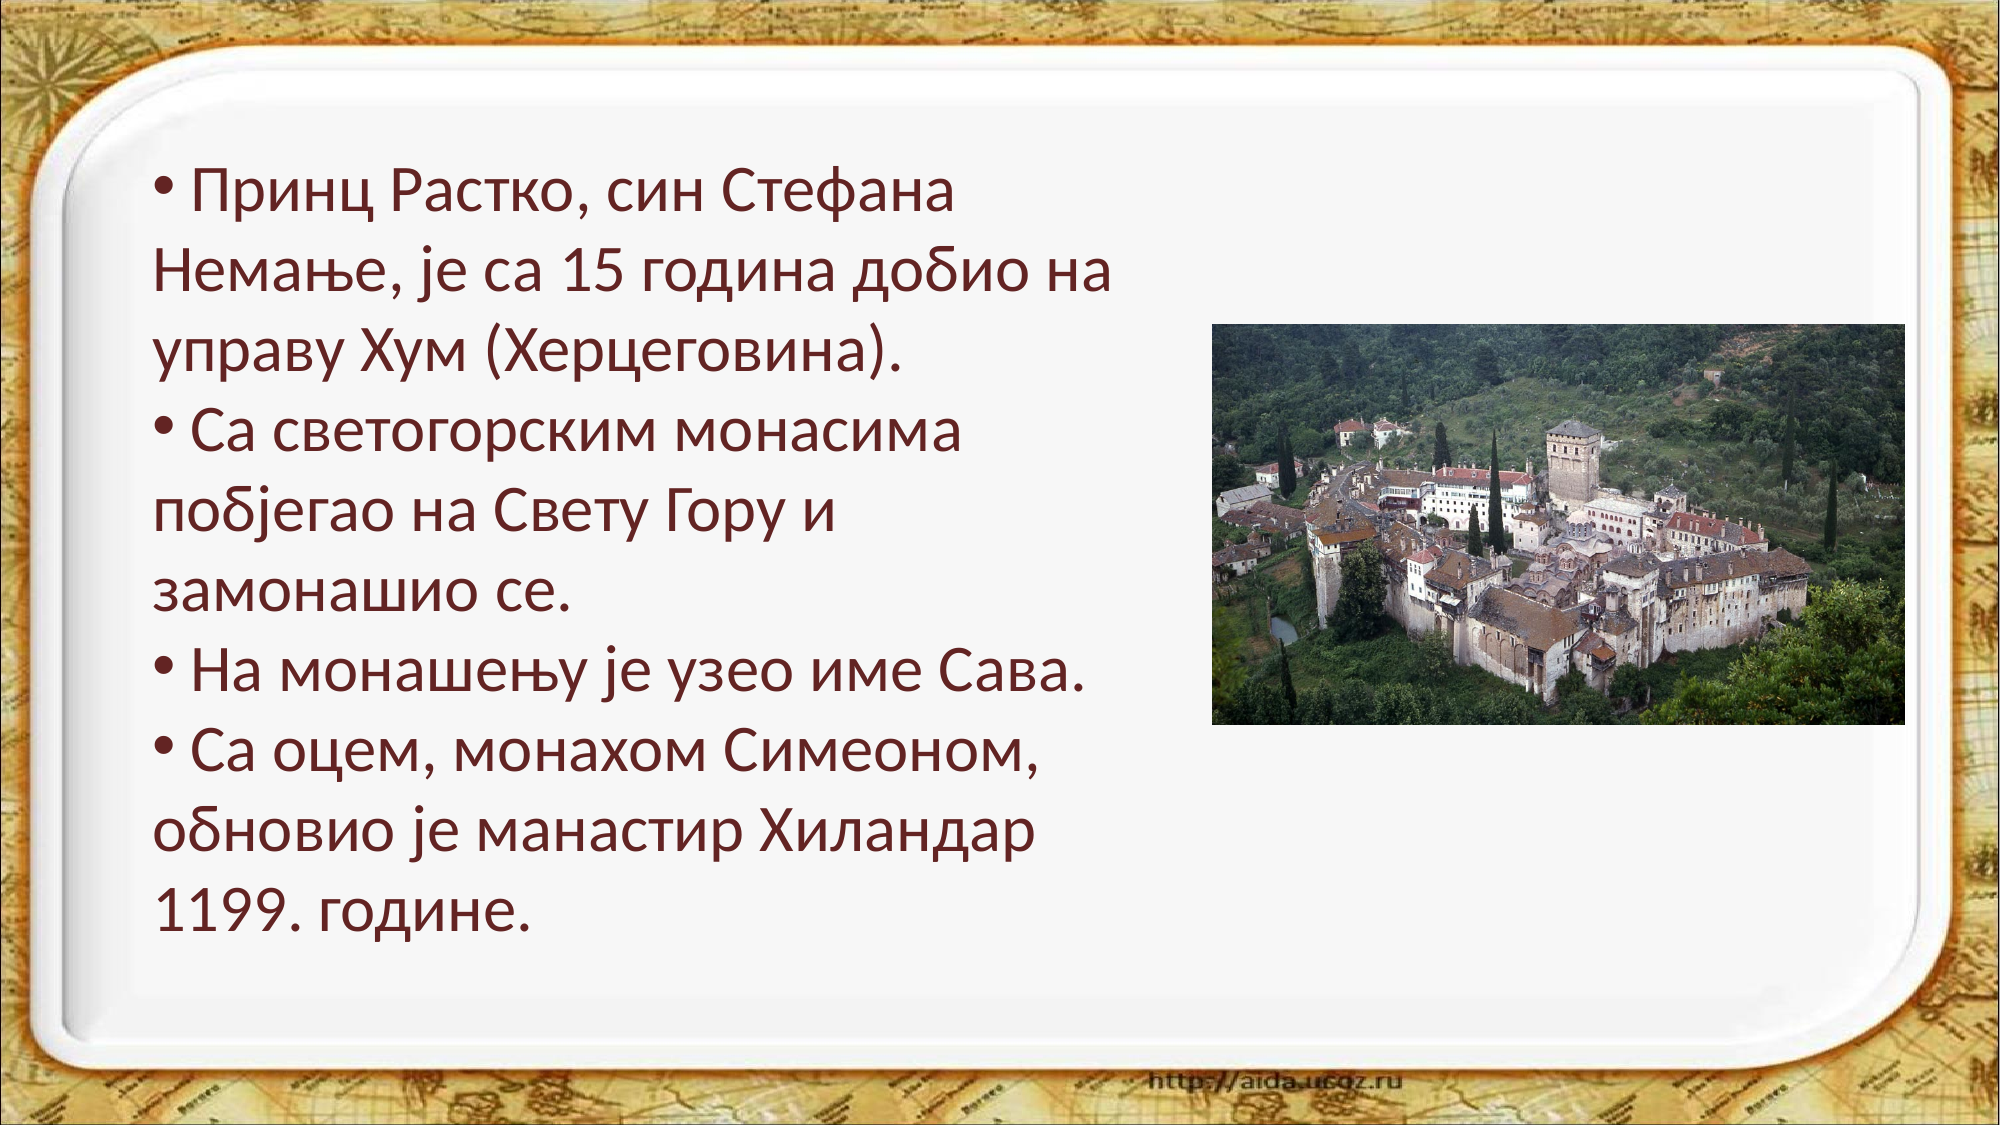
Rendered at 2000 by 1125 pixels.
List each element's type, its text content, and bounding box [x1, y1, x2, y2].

text_box Принц Растко, син Стефана Немање, је са 15 година добио на управу Хум (Херцеговина). Са светогорским монасима побјегао на Свету Гору и замонашио се. На монашењу је узео име Сава. Са оцем, монахом Симеоном, обновио је манастир Хиландар 1199. године. [137, 137, 1138, 963]
text_box [112, 137, 1138, 975]
picture [0, 0, 2000, 1125]
